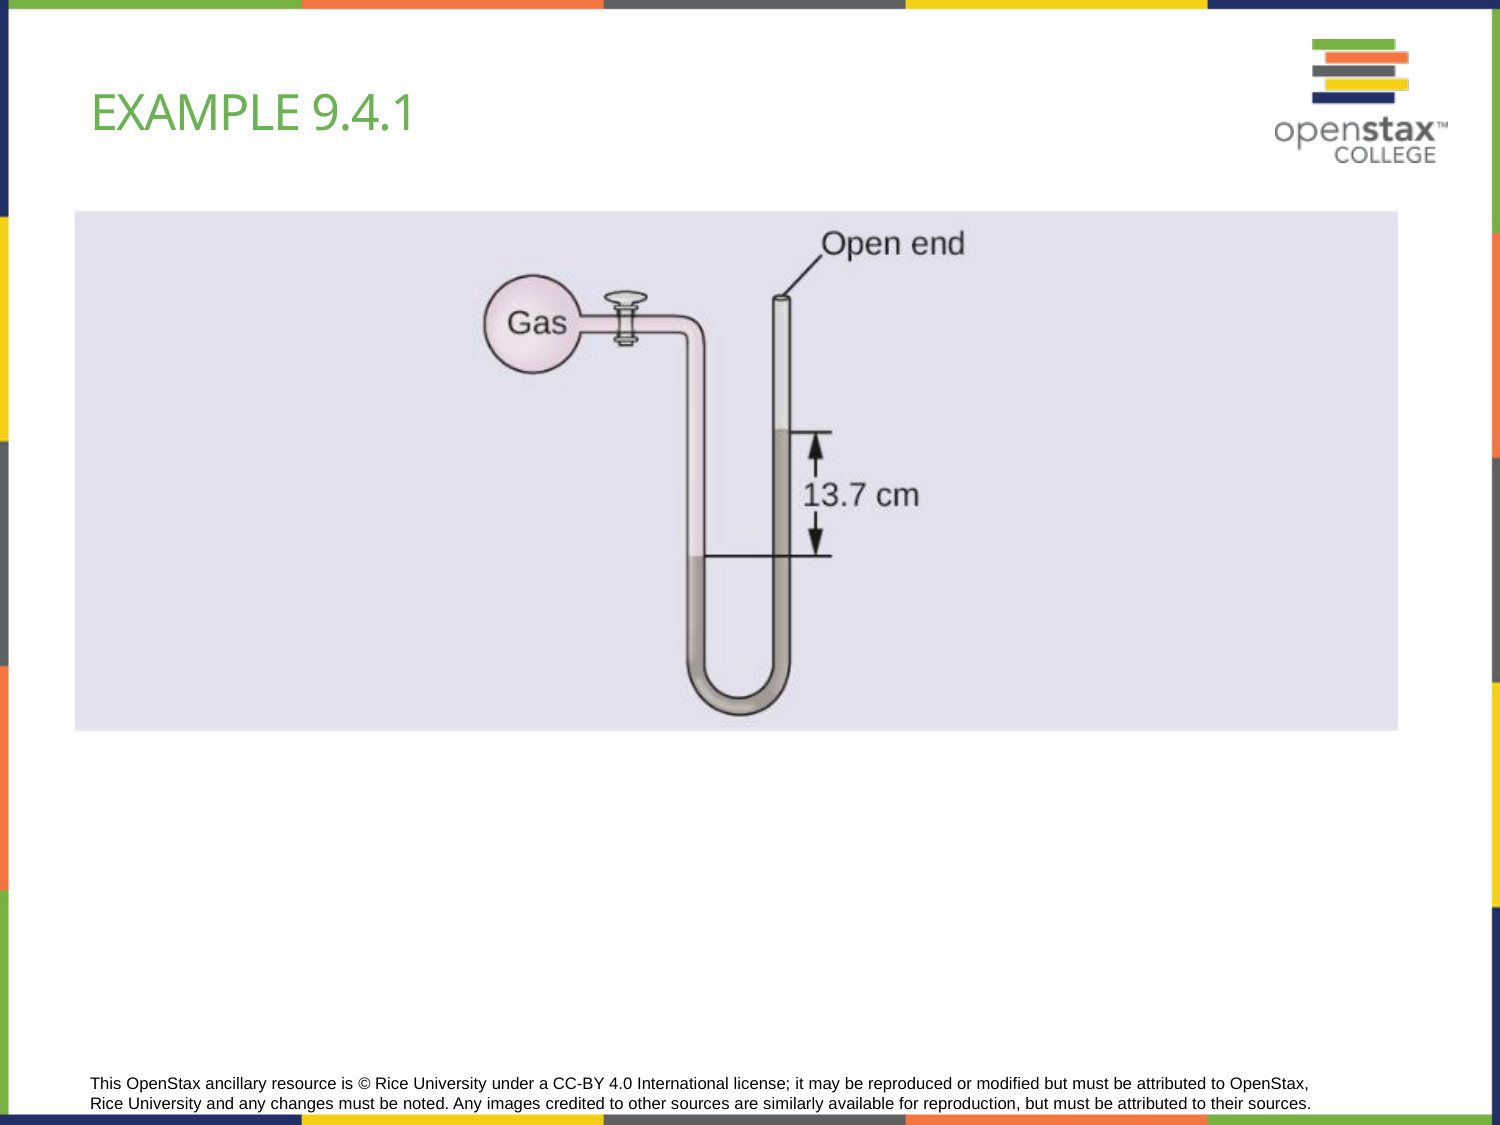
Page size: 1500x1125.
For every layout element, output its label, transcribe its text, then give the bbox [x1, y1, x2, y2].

title Example 9.4.1 [75, 39, 1274, 148]
footer This OpenStax ancillary resource is © Rice University under a CC-BY 4.0 International license; it may be reproduced or modified but must be attributed to OpenStax, Rice University and any changes must be noted. Any images credited to other sources are similarly available for reproduction, but must be attributed to their sources. [75, 1065, 1356, 1112]
picture [0, 0, 1500, 1125]
